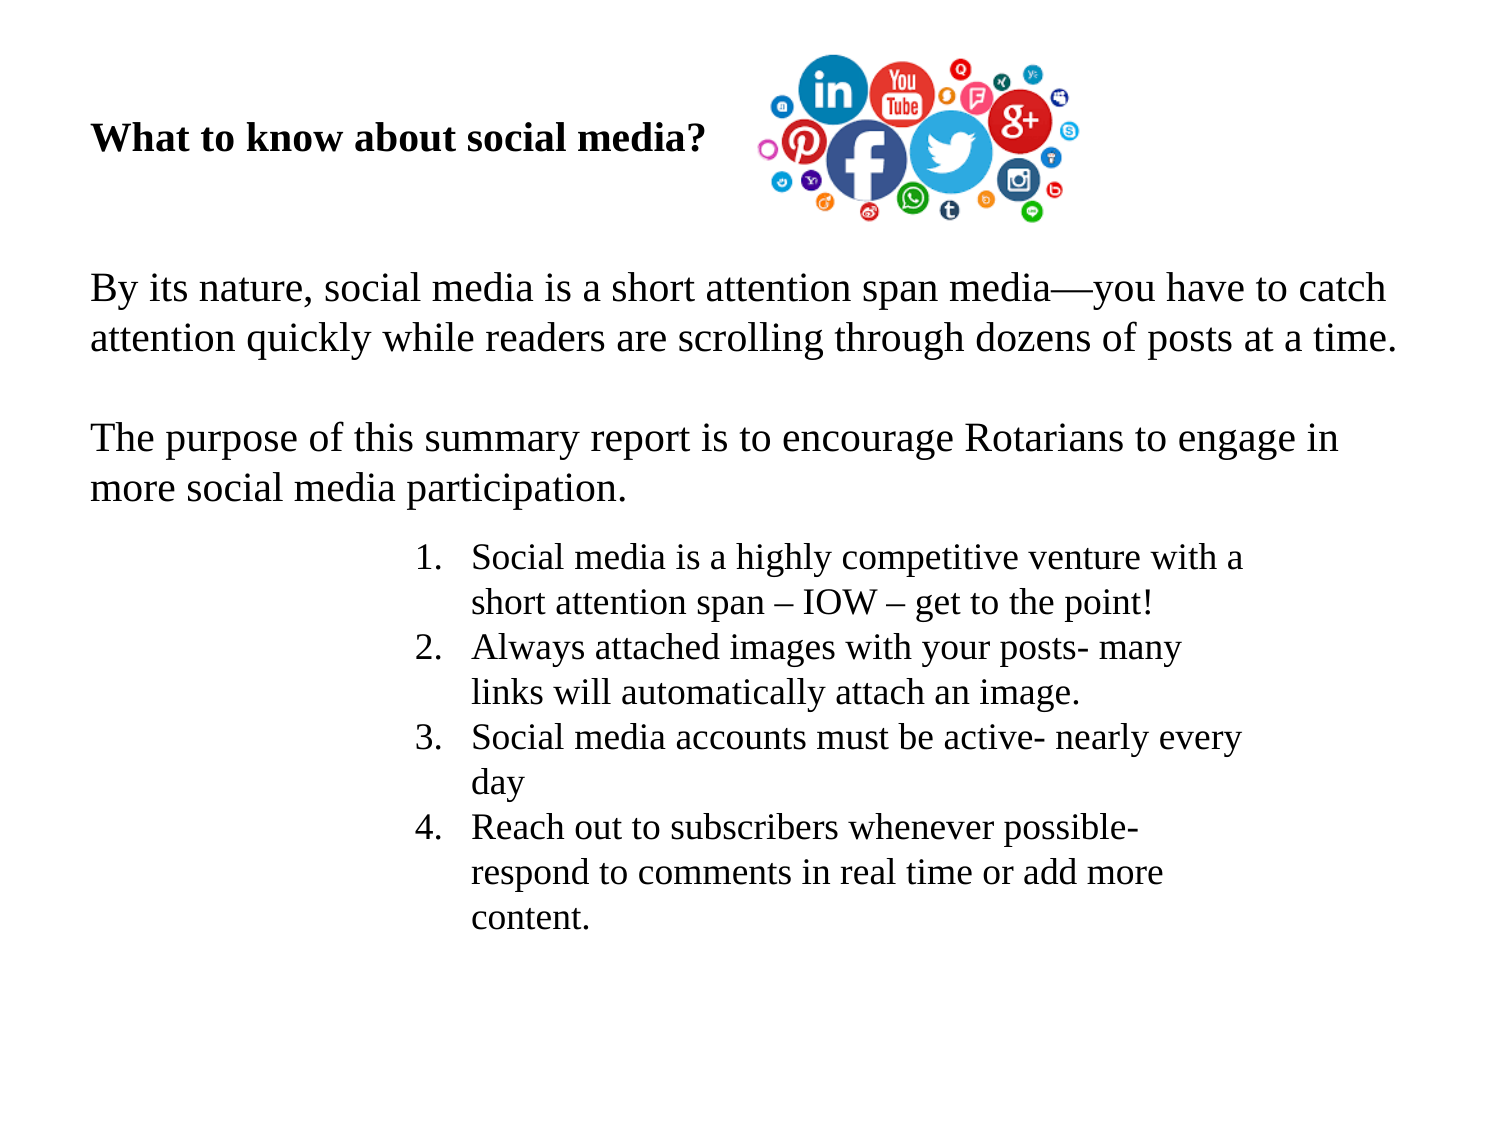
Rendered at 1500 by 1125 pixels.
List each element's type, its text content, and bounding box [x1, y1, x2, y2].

title What to know about social media? By its nature, social media is a short attention span media—you have to catch attention quickly while readers are scrolling through dozens of posts at a time. The purpose of this summary report is to encourage Rotarians to engage in more social media participation. [75, 45, 1425, 525]
picture [749, 24, 1101, 263]
text_box Social media is a highly competitive venture with a short attention span – IOW – get to the point! Always attached images with your posts- many links will automatically attach an image. Social media accounts must be active- nearly every day Reach out to subscribers whenever possible- respond to comments in real time or add more content. [399, 524, 1263, 945]
